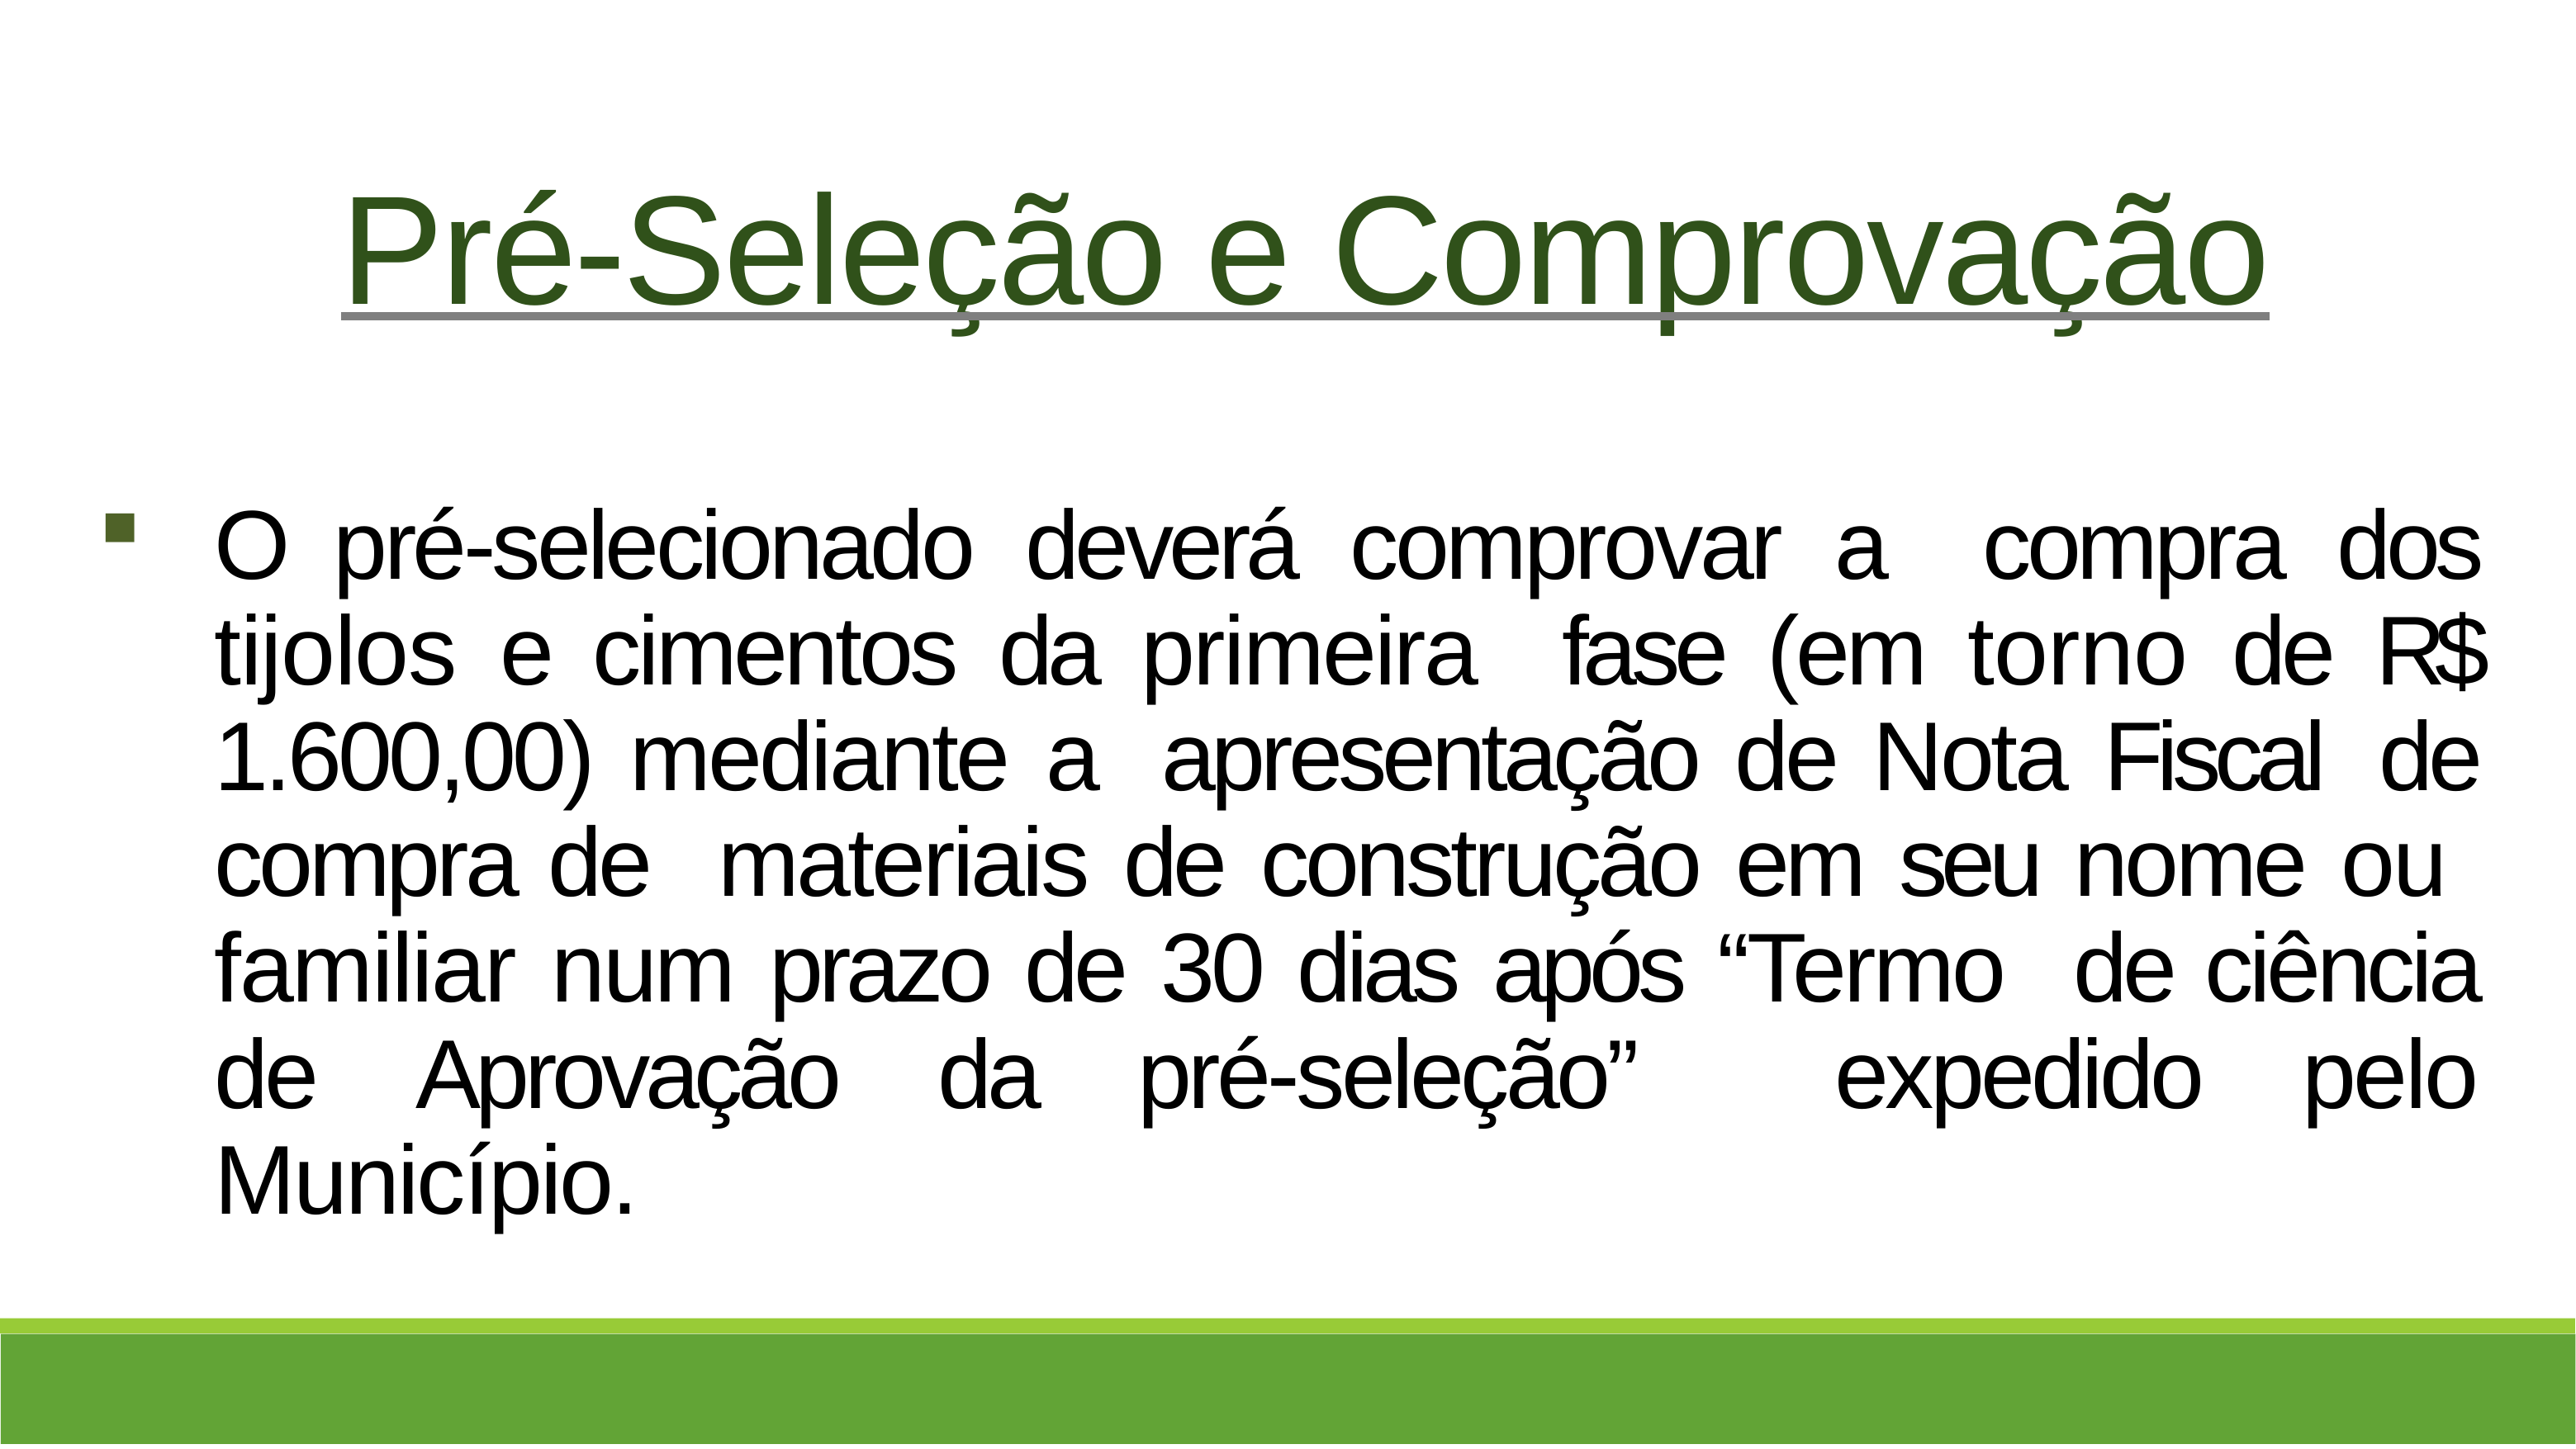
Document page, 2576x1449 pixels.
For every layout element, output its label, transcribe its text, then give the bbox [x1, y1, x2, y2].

text_box [0, 1333, 2576, 1444]
text_box O pré-selecionado deverá comprovar a compra dos tijolos e cimentos da primeira fase (em torno de R$ 1.600,00) mediante a apresentação de Nota Fiscal de compra de materiais de construção em seu nome ou familiar num prazo de 30 dias após “Termo de ciência de Aprovação da pré-seleção” expedido pelo Município. [95, 476, 2480, 1234]
text_box [0, 1318, 2575, 1334]
title Pré-Seleção e Comprovação [338, 146, 2461, 391]
